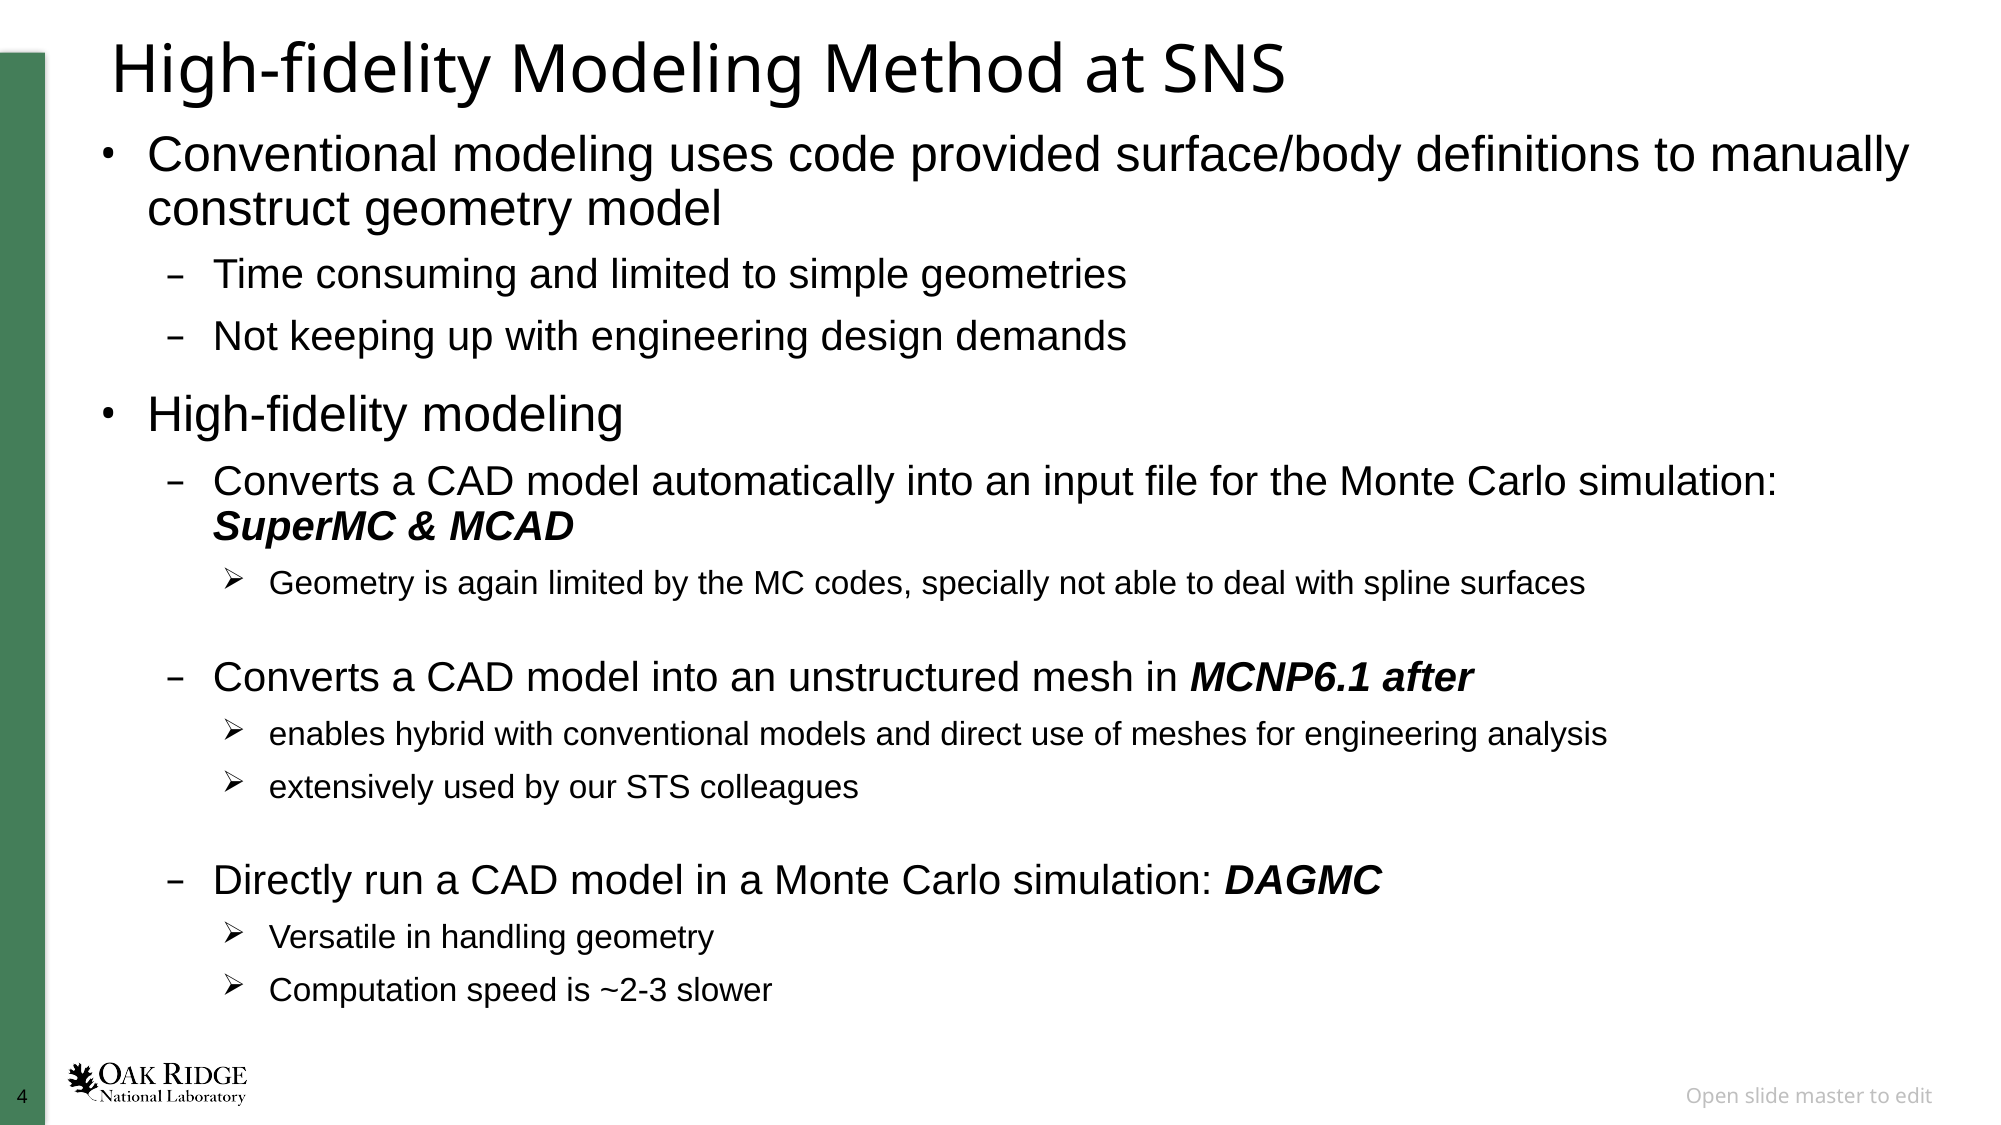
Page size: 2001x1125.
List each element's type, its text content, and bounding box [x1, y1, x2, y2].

picture [67, 1062, 247, 1106]
title High-fidelity Modeling Method at SNS [95, 27, 1454, 116]
list Conventional modeling uses code provided surface/body definitions to manually construct geometry model Time consuming and limited to simple geometries Not keeping up with engineering design demands High-fidelity modeling Converts a CAD model automatically into an input file for the Monte Carlo simulation: SuperMC & MCAD Geometry is again limited by the MC codes, specially not able to deal with spline surfaces Converts a CAD model into an unstructured mesh in MCNP6.1 after enables hybrid with conventional models and direct use of meshes for engineering analysis extensively used by our STS colleagues Directly run a CAD model in a Monte Carlo simulation: DAGMC Versatile in handling geometry Computation speed is ~2-3 slower [84, 120, 1972, 1057]
